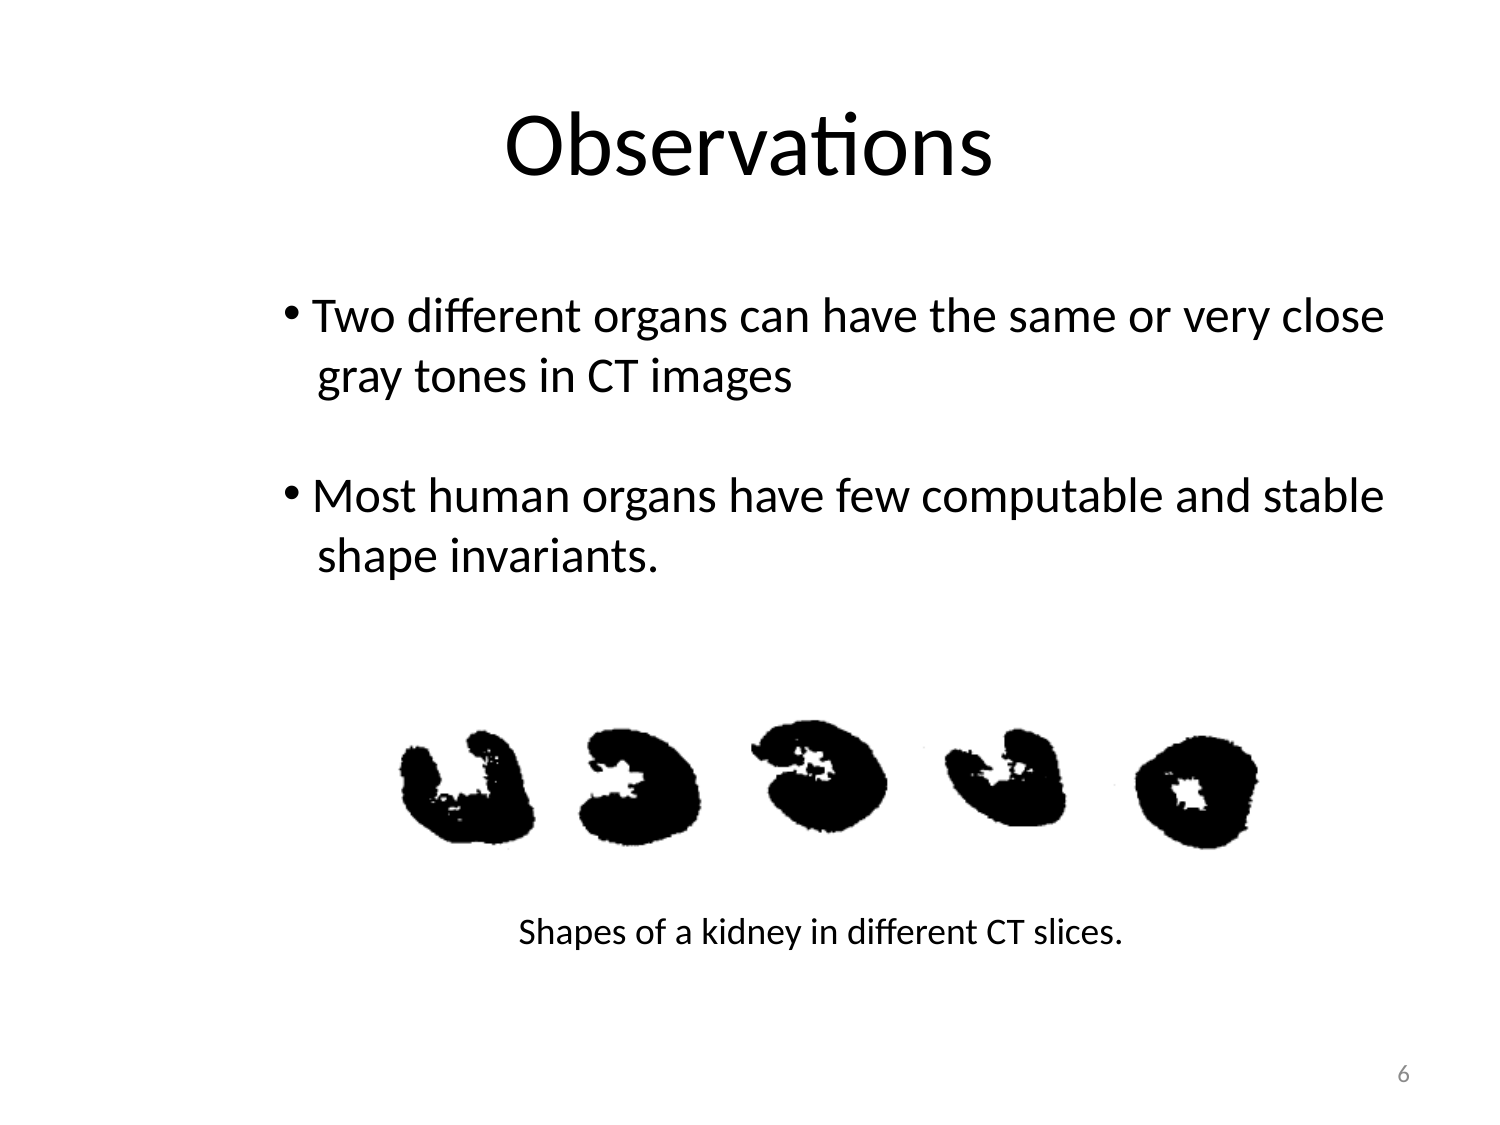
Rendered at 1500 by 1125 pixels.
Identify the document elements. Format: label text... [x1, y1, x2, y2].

text_box Two different organs can have the same or very close gray tones in CT images Most human organs have few computable and stable shape invariants. [268, 274, 1401, 590]
title Observations [75, 45, 1425, 233]
slide_number 6 [1074, 1042, 1425, 1103]
text_box Shapes of a kidney in different CT slices. [503, 899, 1140, 960]
picture [324, 699, 1301, 863]
